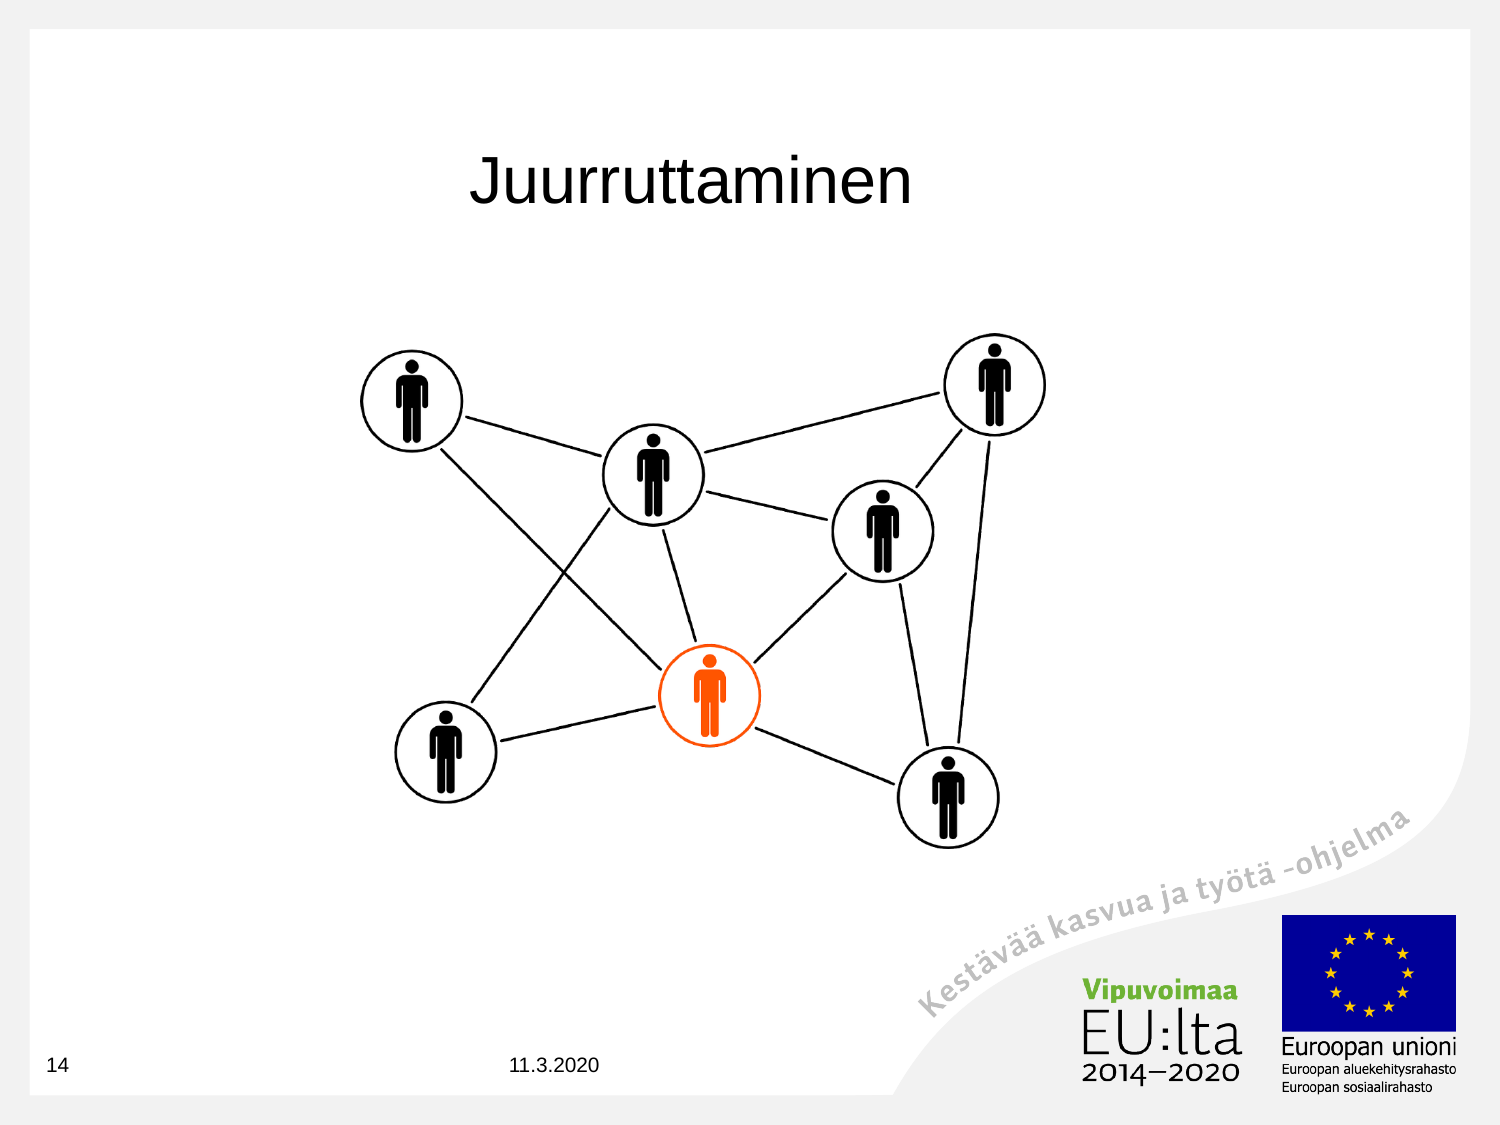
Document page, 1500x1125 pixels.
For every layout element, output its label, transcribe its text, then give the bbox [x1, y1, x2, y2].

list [359, 333, 1046, 849]
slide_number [437, 1035, 615, 1094]
title Juurruttaminen [295, 137, 1088, 285]
picture [0, 0, 1500, 1125]
slide_number 14 [31, 1035, 102, 1094]
